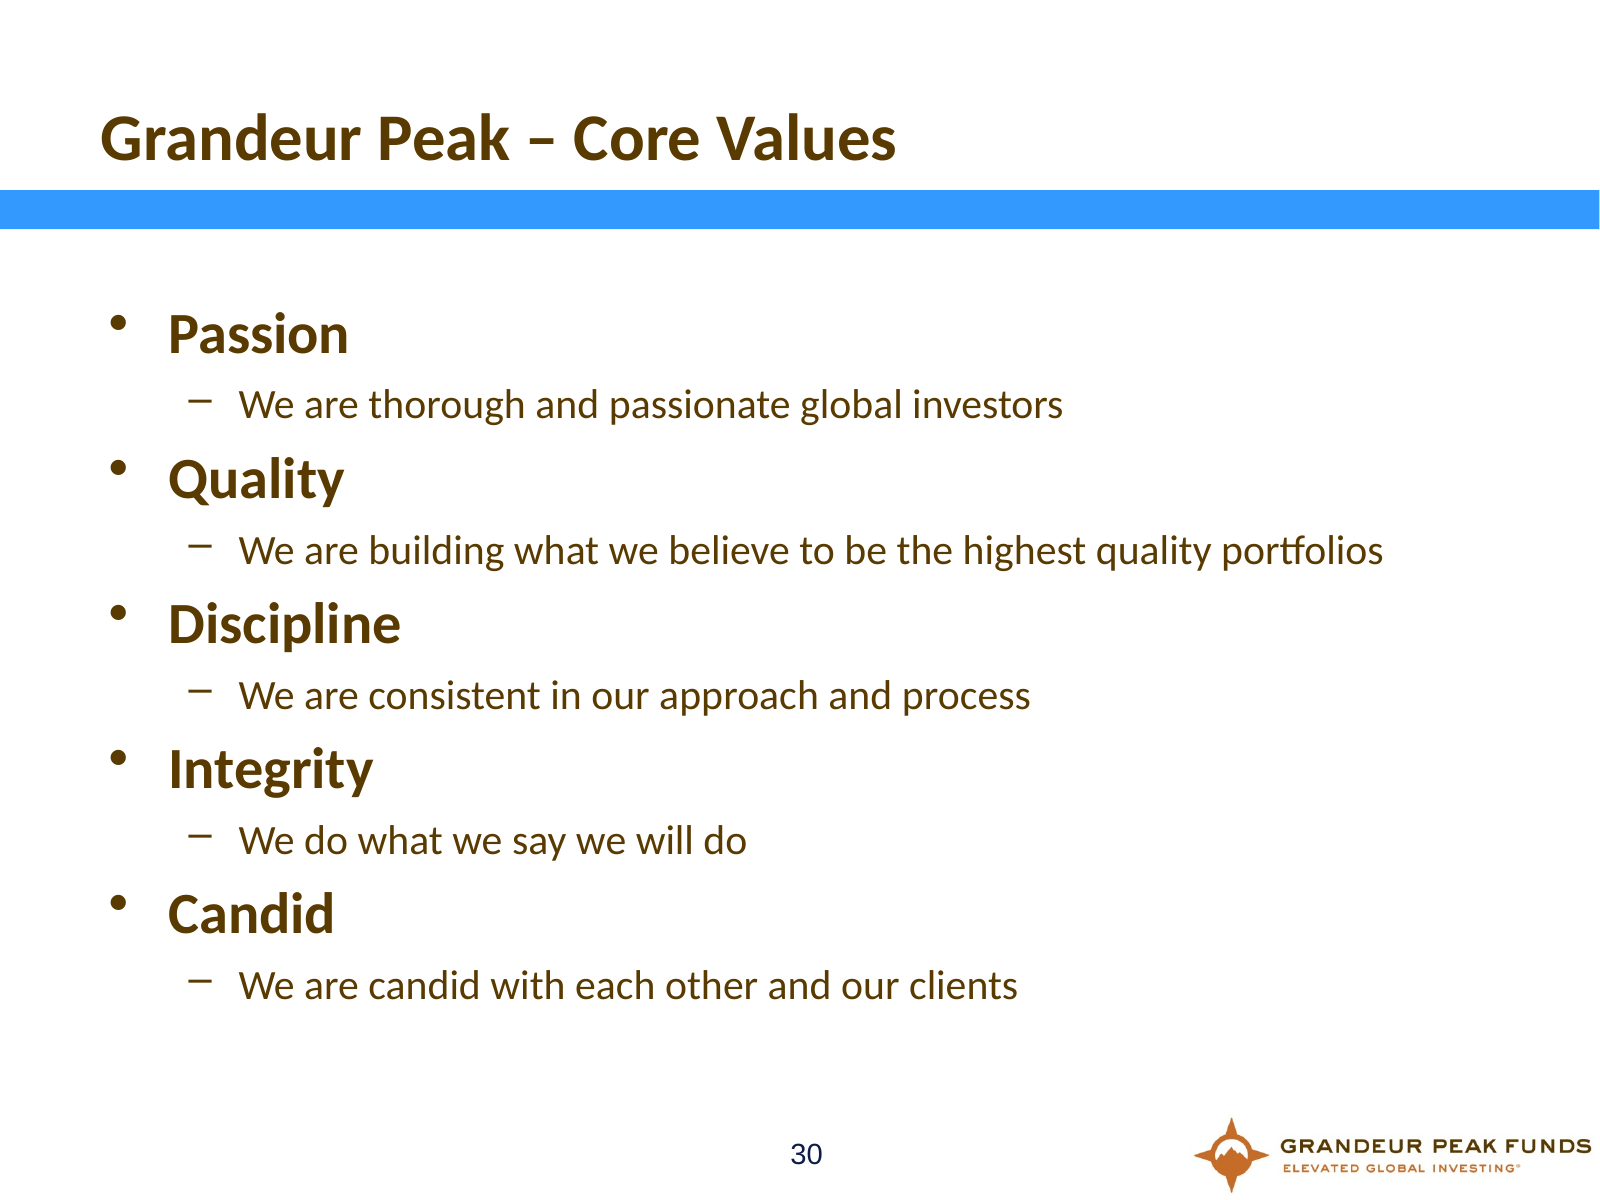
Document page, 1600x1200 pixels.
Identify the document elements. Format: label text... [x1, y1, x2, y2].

list Passion We are thorough and passionate global investors Quality We are building what we believe to be the highest quality portfolios Discipline We are consistent in our approach and process Integrity We do what we say we will do Candid We are candid with each other and our clients [92, 286, 1514, 1104]
title Grandeur Peak – Core Values [84, 67, 1558, 200]
slide_number 30 [758, 1127, 840, 1181]
picture [1189, 1112, 1596, 1198]
